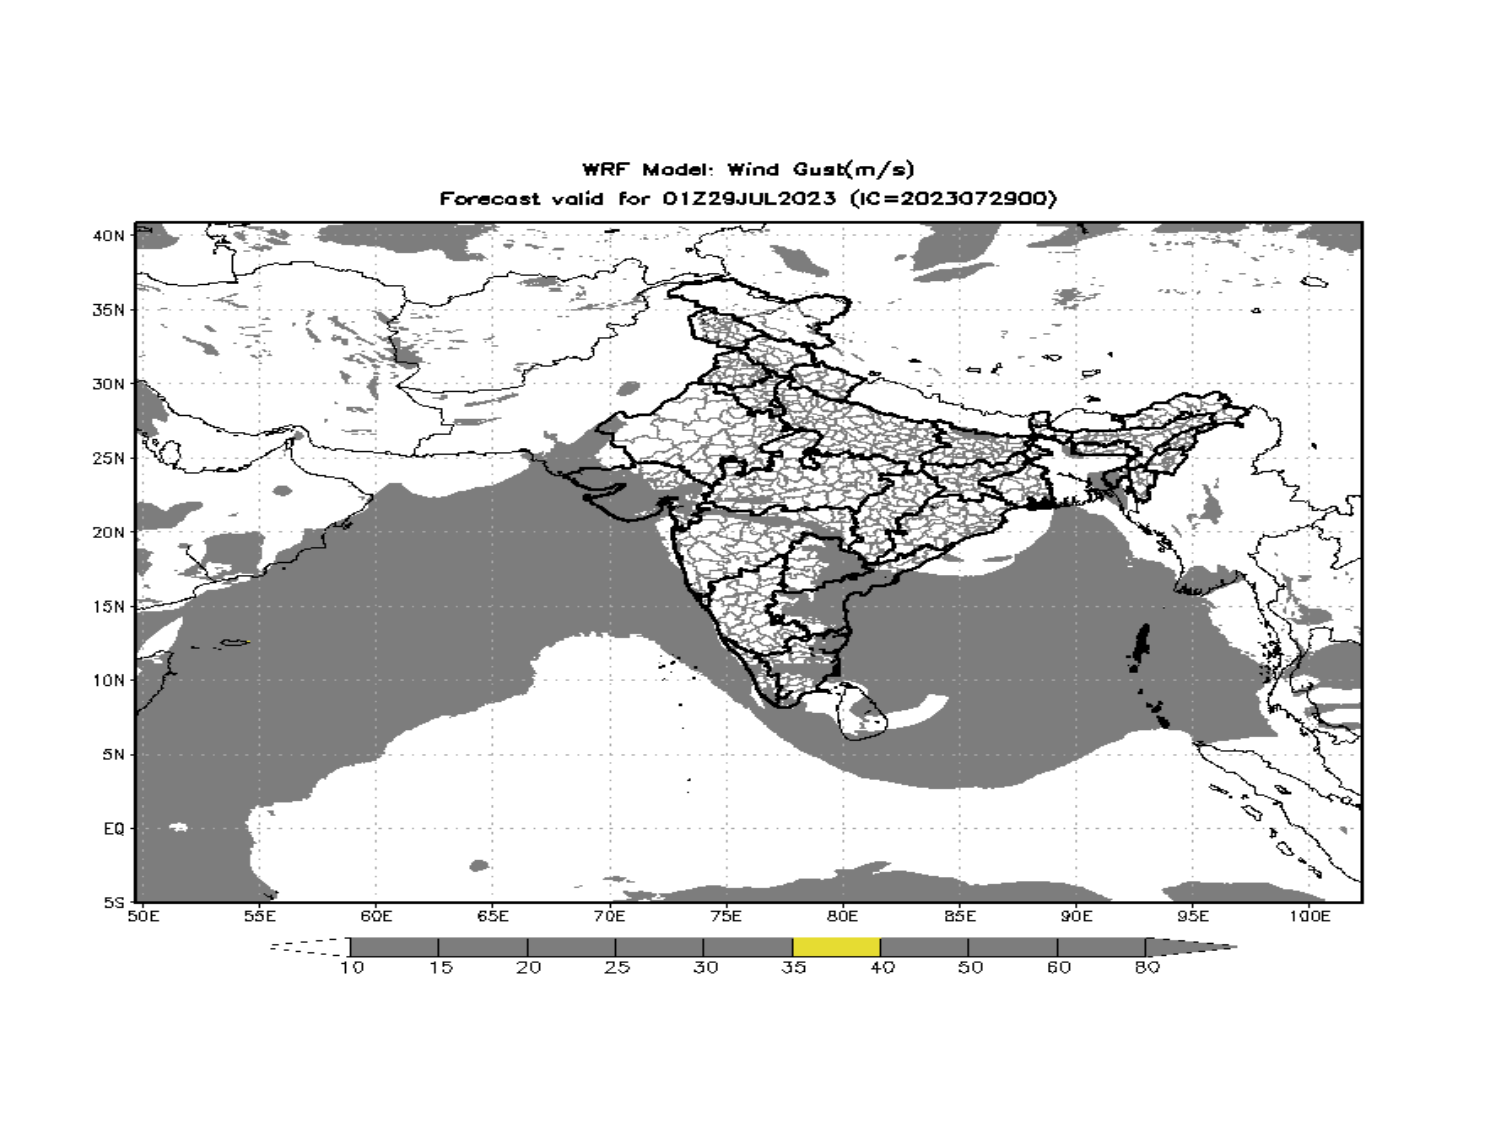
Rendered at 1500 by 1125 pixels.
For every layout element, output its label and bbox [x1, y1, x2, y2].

picture [74, 149, 1426, 976]
